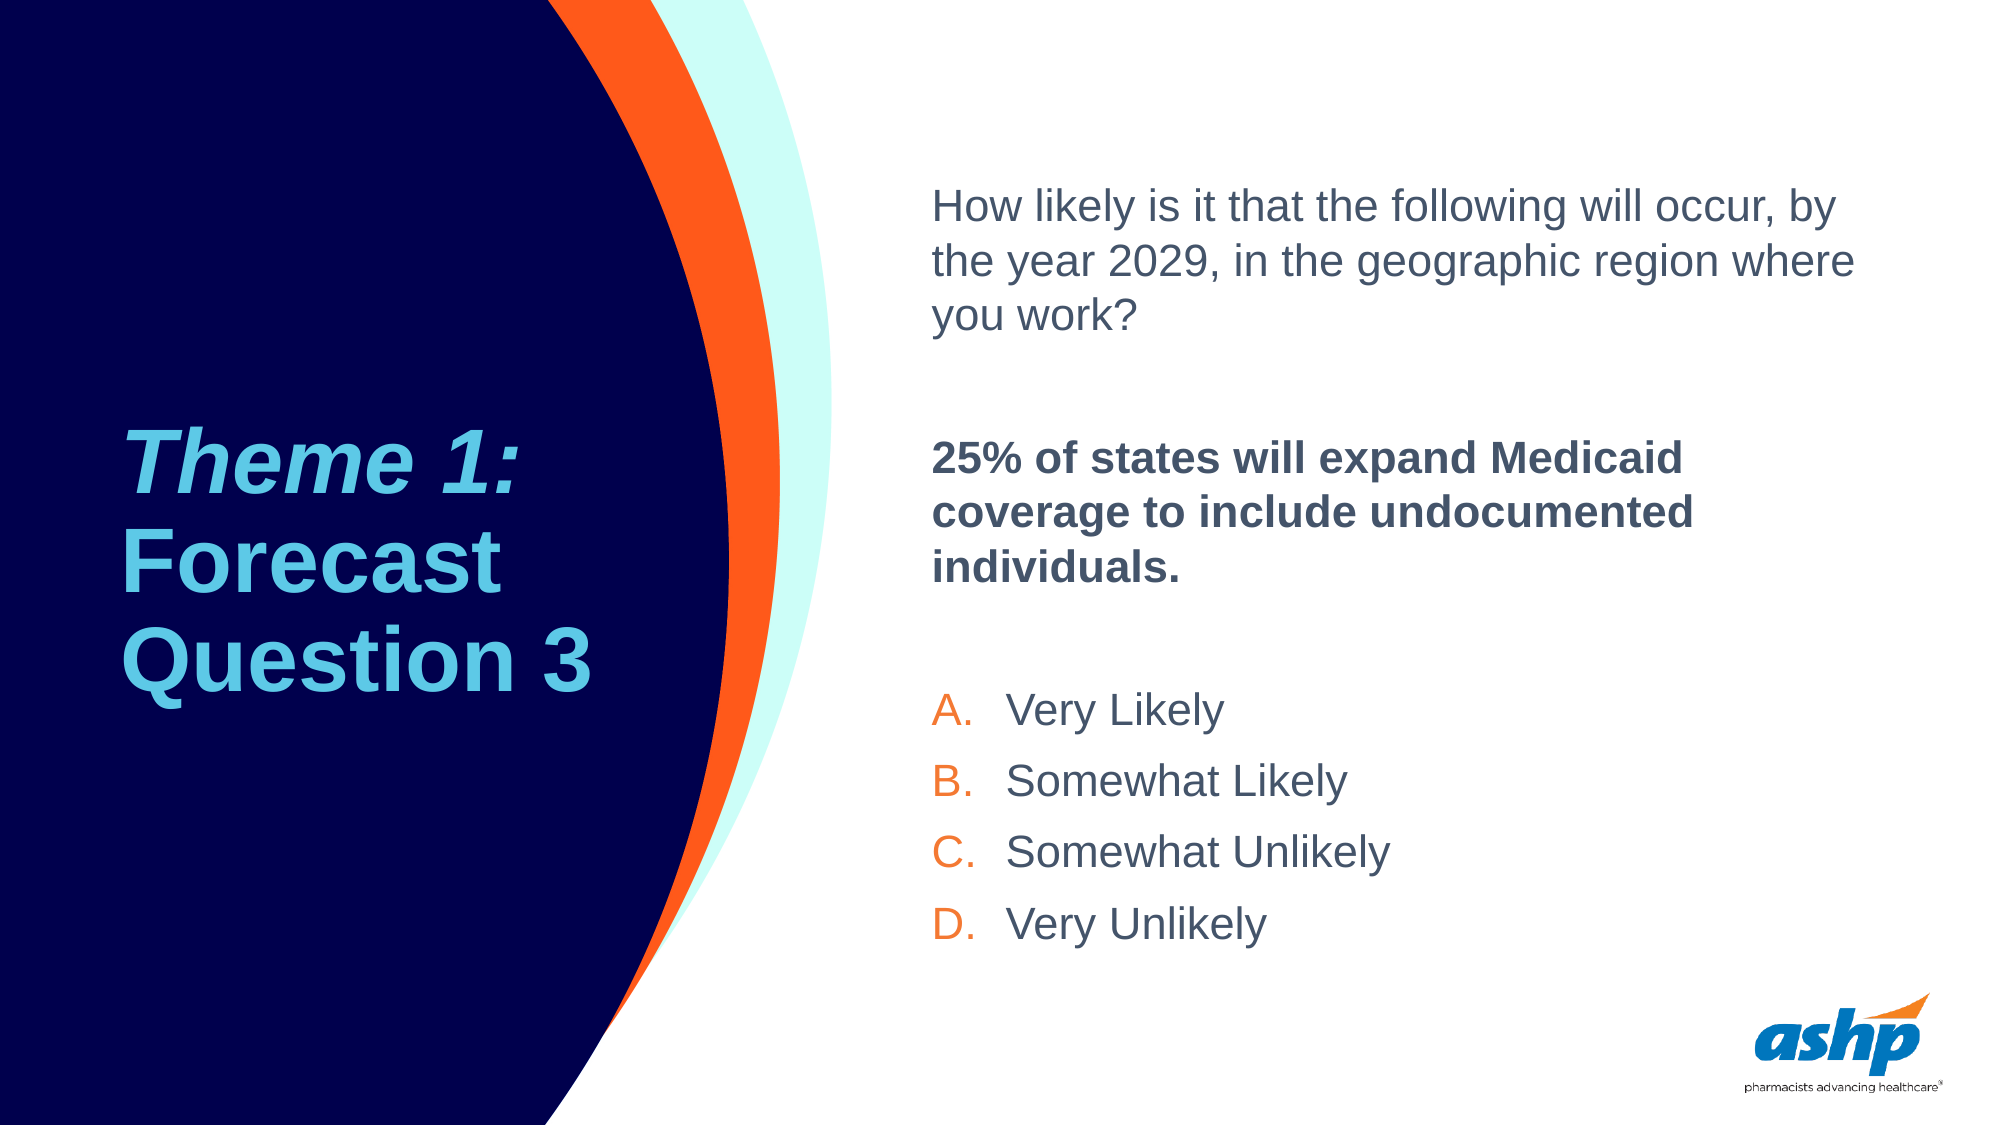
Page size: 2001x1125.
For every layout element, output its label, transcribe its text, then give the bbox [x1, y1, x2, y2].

picture [0, 0, 2001, 1125]
title Theme 1: Forecast Question 3 [105, 166, 631, 959]
list How likely is it that the following will occur, by the year 2029, in the geographic region where you work? 25% of states will expand Medicaid coverage to include undocumented individuals. Very Likely Somewhat Likely Somewhat Unlikely Very Unlikely [916, 166, 1900, 959]
